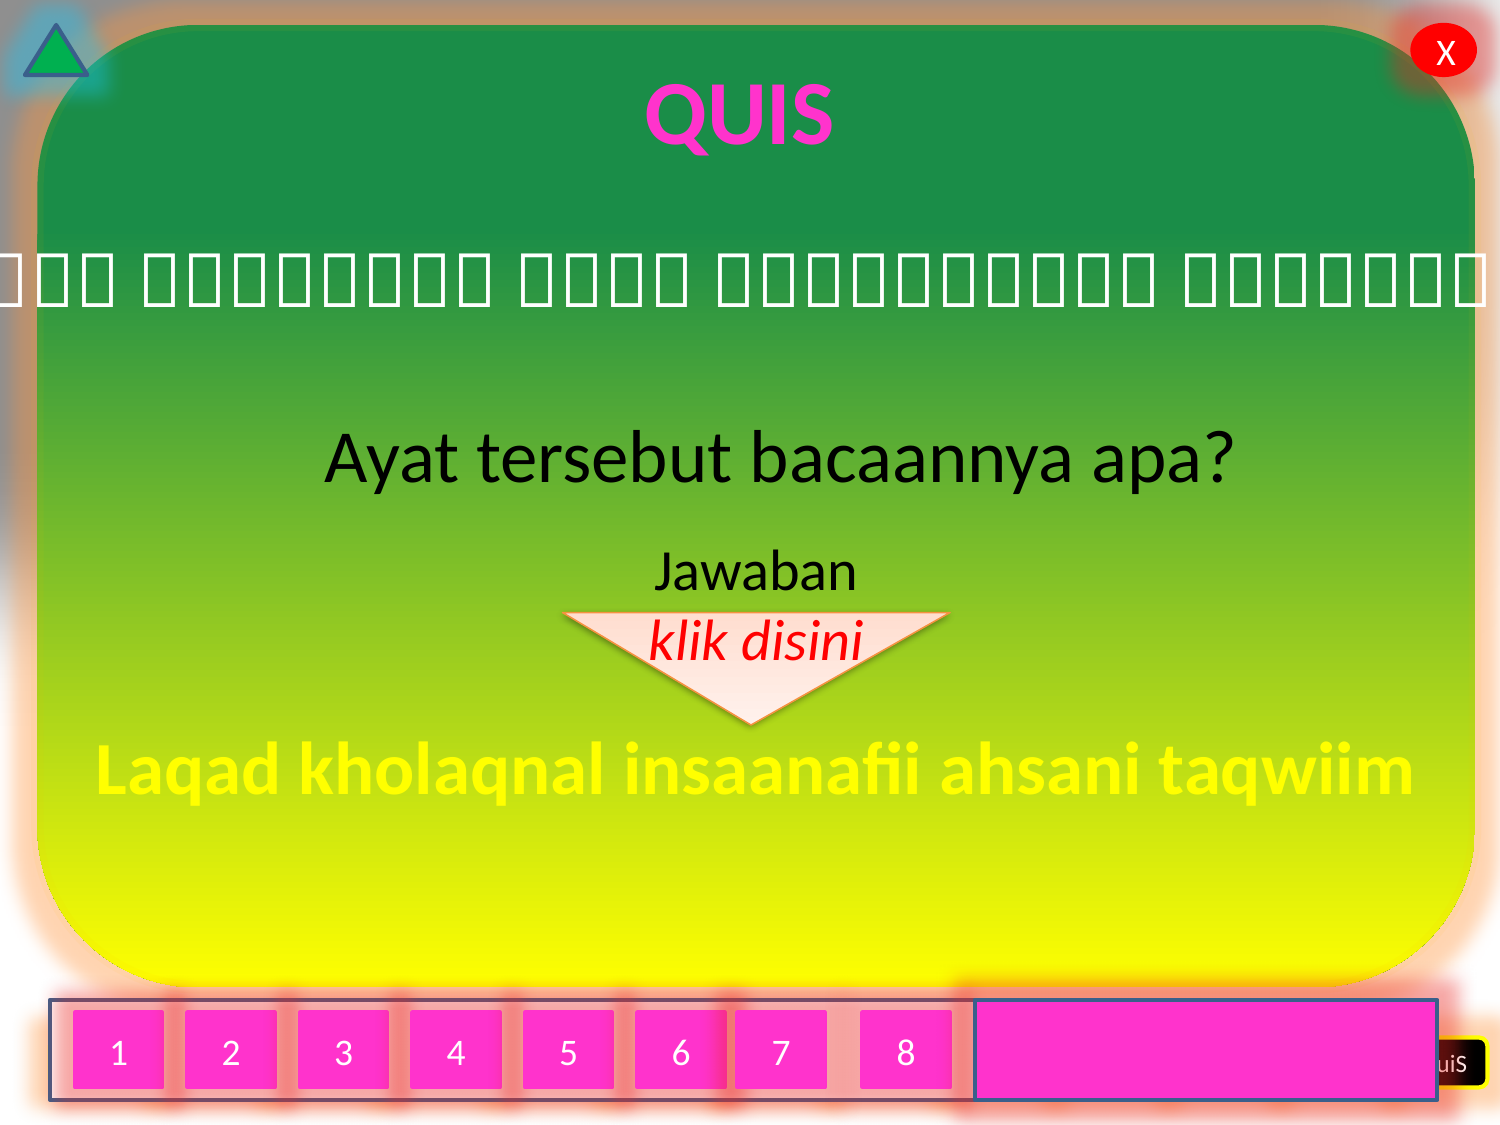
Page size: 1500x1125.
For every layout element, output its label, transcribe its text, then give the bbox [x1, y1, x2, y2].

text_box 4 [410, 1010, 492, 1089]
text_box       [0, 224, 1500, 330]
text_box 3 [298, 1010, 379, 1089]
text_box Ayat tersebut bacaannya apa? [275, 399, 1288, 505]
text_box 6 [635, 1010, 704, 1089]
title QUIS [75, 45, 1425, 175]
text_box Laqad kholaqnal insaanafii ahsani taqwiim [62, 712, 1450, 818]
text_box [973, 998, 1439, 1102]
text_box [674, 680, 833, 712]
text_box 5 [523, 1010, 604, 1089]
text_box 7 [735, 1010, 827, 1089]
text_box [913, 611, 951, 635]
text_box 1 [73, 1010, 154, 1089]
text_box 2 [185, 1010, 267, 1089]
text_box 8 [860, 1010, 942, 1089]
text_box [561, 611, 599, 636]
text_box Jawaban klik disini [599, 524, 913, 680]
